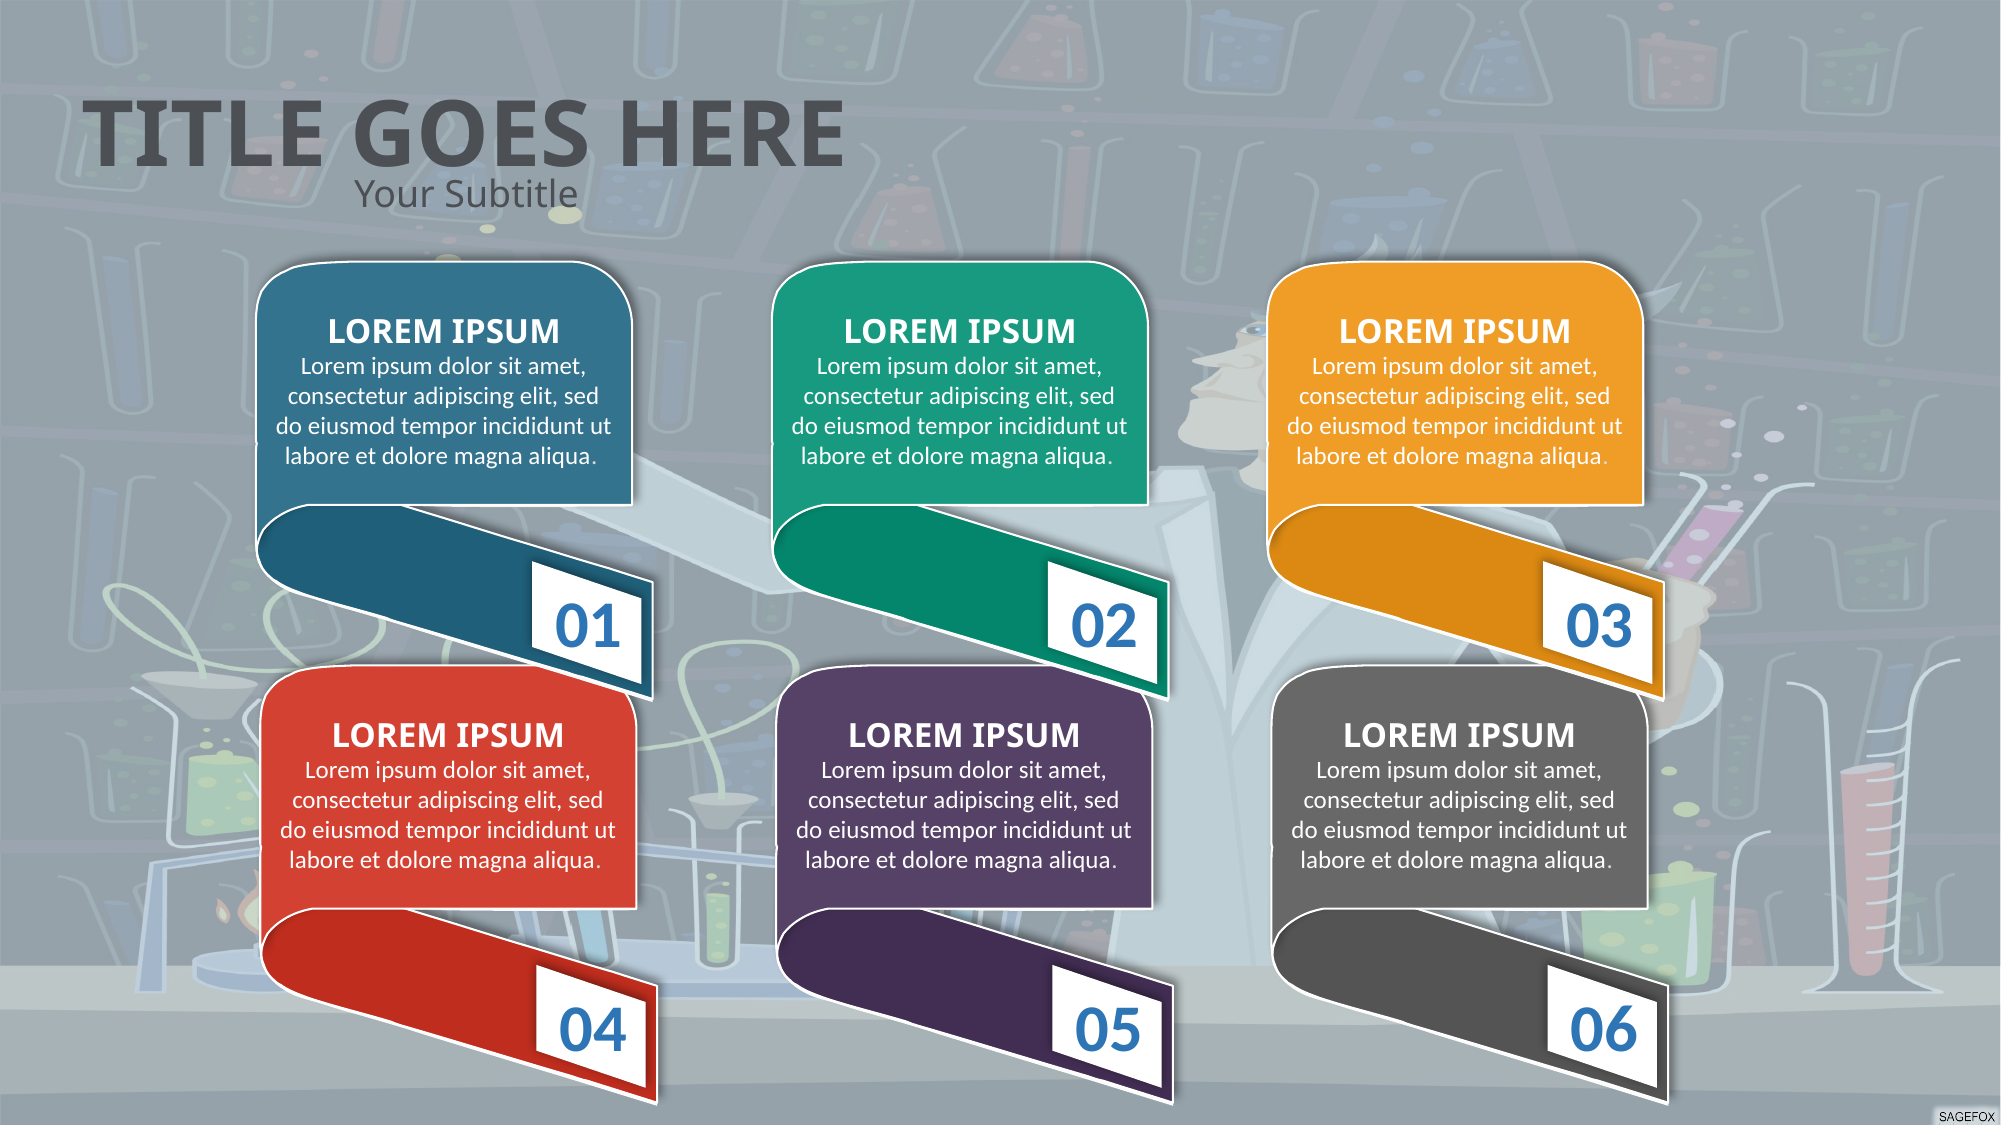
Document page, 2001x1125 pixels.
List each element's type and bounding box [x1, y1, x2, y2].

text_box [13, 66, 918, 224]
text_box [1267, 261, 1644, 552]
text_box [1271, 858, 1669, 1103]
text_box [255, 261, 633, 552]
text_box [776, 858, 1173, 1103]
text_box [1267, 455, 1664, 700]
text_box [260, 858, 658, 1103]
text_box [256, 455, 653, 700]
text_box [771, 261, 1148, 552]
text_box [1271, 700, 1648, 955]
text_box [776, 700, 1153, 955]
text_box [771, 455, 1169, 700]
picture [1936, 1111, 1997, 1125]
text_box [260, 700, 637, 955]
